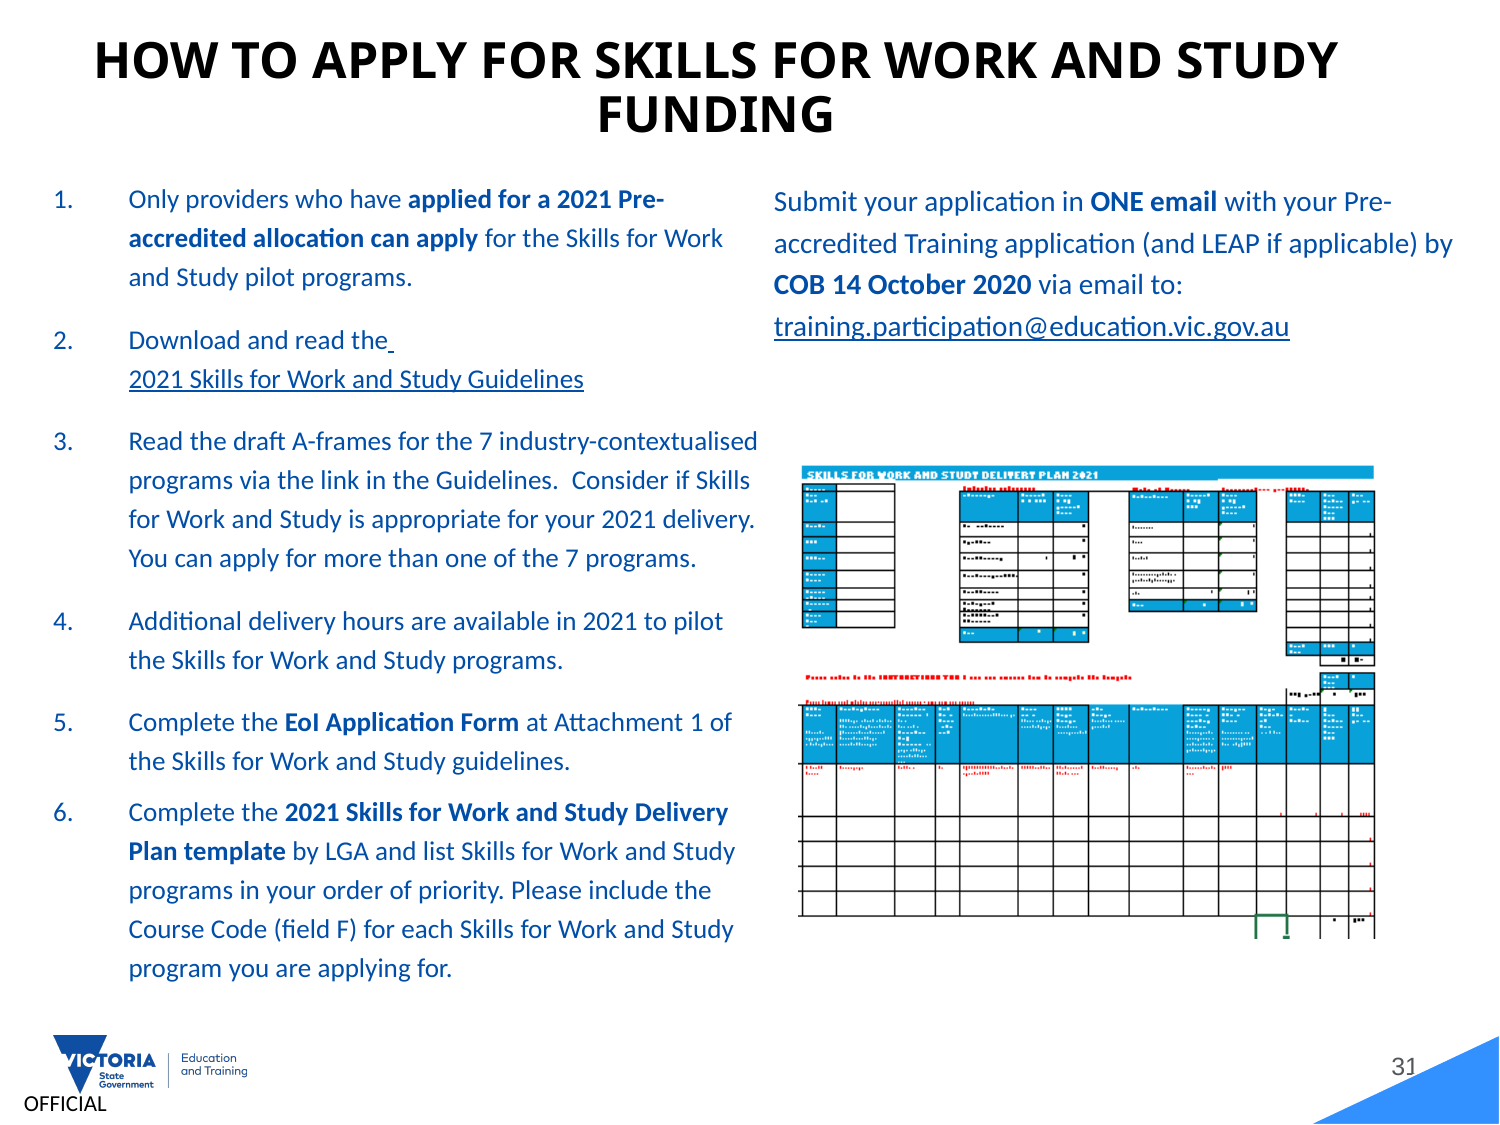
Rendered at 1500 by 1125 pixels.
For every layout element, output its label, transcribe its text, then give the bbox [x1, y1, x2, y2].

list Only providers who have applied for a 2021 Pre-accredited allocation can apply for the Skills for Work and Study pilot programs. Download and read the 2021 Skills for Work and Study Guidelines Read the draft A-frames for the 7 industry-contextualised programs via the link in the Guidelines. Consider if Skills for Work and Study is appropriate for your 2021 delivery. You can apply for more than one of the 7 programs. Additional delivery hours are available in 2021 to pilot the Skills for Work and Study programs. Complete the EoI Application Form at Attachment 1 of the Skills for Work and Study guidelines. Complete the 2021 Skills for Work and Study Delivery Plan template by LGA and list Skills for Work and Study programs in your order of priority. Please include the Course Code (field F) for each Skills for Work and Study program you are applying for. [53, 174, 760, 1002]
text_box [1307, 1033, 1500, 1125]
picture [53, 1035, 277, 1094]
title HOW TO APPLY FOR SKILLS FOR WORK AND STUDY FUNDING [28, 35, 1404, 124]
text_box Submit your application in ONE email with your Pre-accredited Training application (and LEAP if applicable) by COB 14 October 2020 via email to: training.participation@education.vic.gov.au [759, 107, 1500, 351]
picture [798, 463, 1378, 939]
